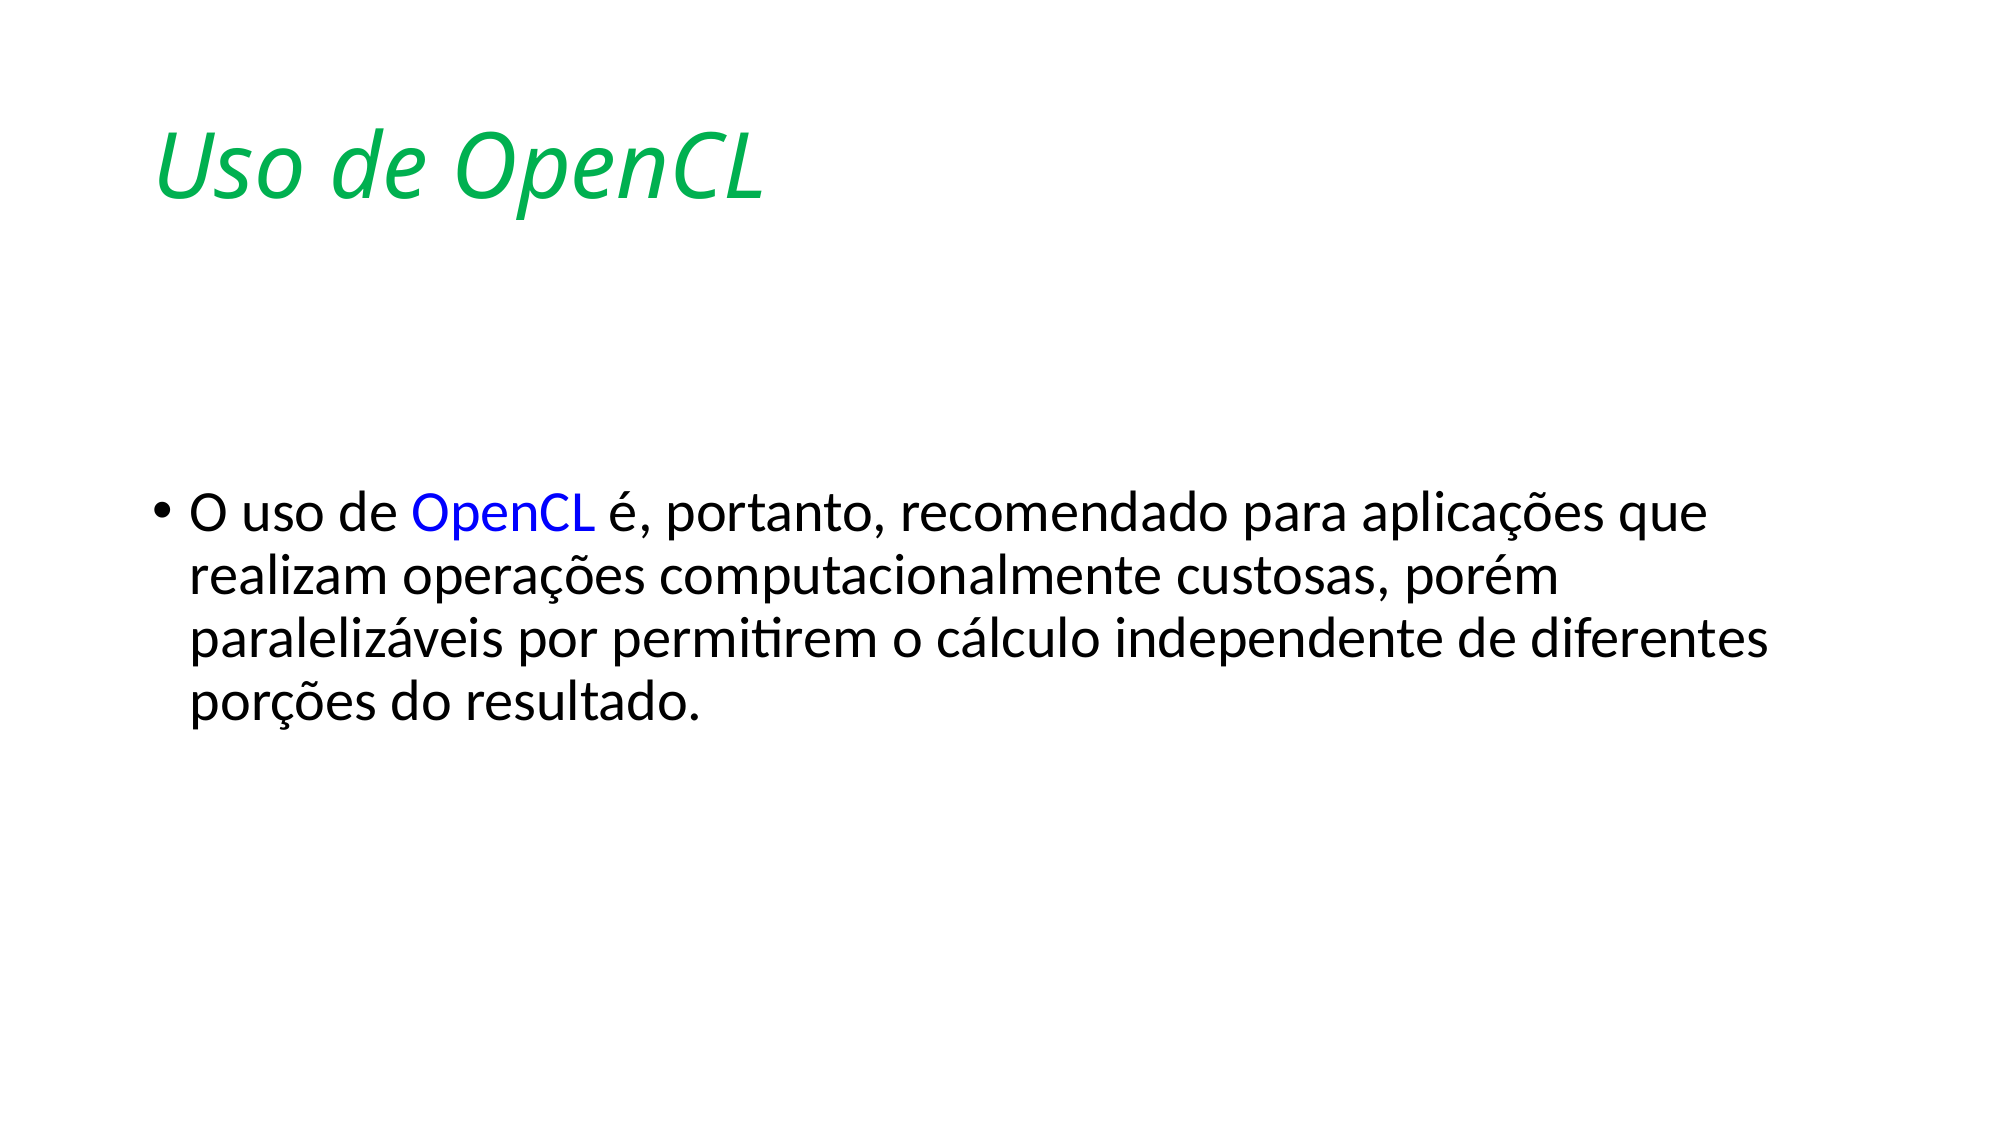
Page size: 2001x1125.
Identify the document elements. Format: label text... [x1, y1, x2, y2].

title Uso de OpenCL [137, 59, 1863, 278]
list O uso de OpenCL é, portanto, recomendado para aplicações que realizam operações computacionalmente custosas, porém paralelizáveis por permitirem o cálculo independente de diferentes porções do resultado. [137, 299, 1863, 1014]
